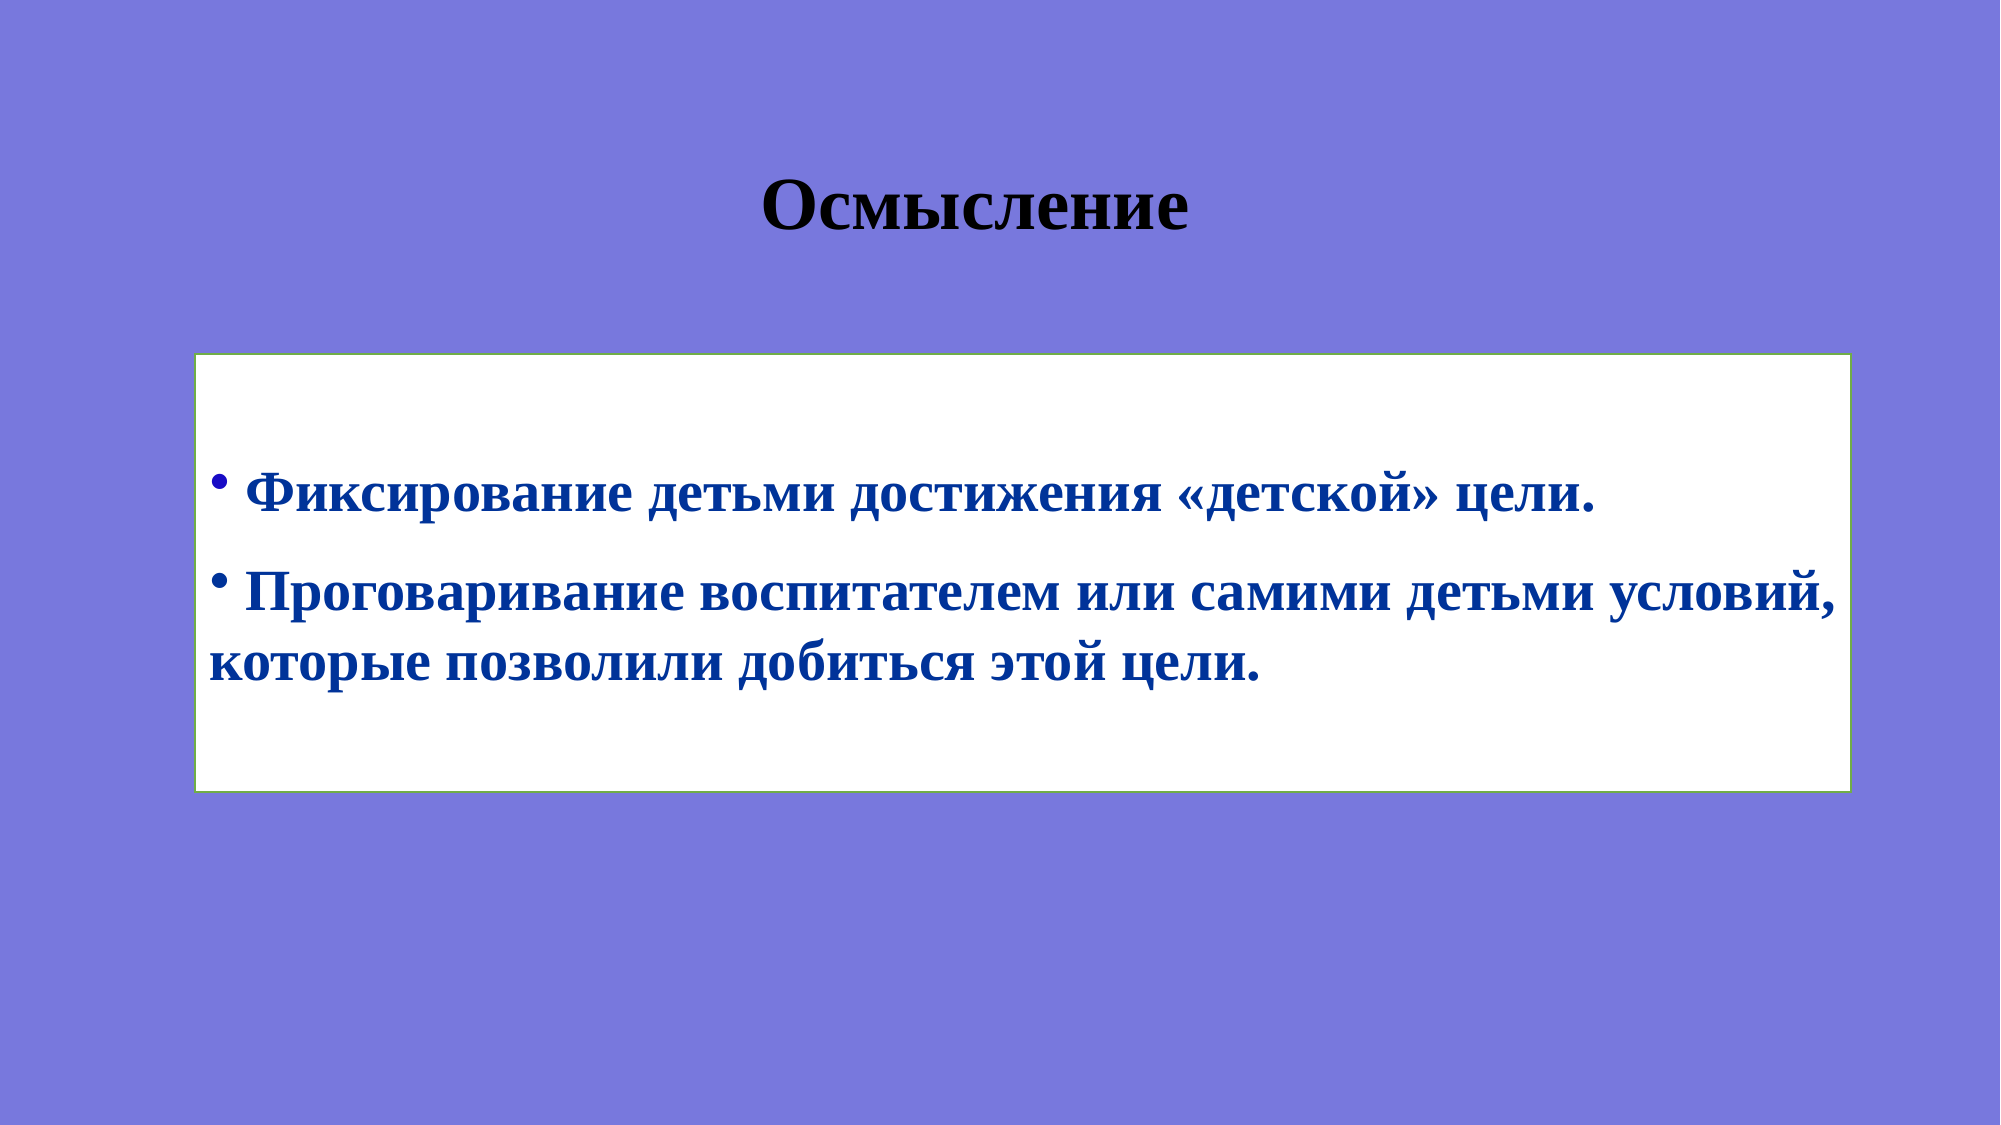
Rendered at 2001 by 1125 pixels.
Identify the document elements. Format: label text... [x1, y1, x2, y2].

text_box Осмысление [745, 146, 1205, 252]
text_box Фиксирование детьми достижения «детской» цели. Проговаривание воспитателем или самими детьми условий, которые позволили добиться этой цели. [194, 353, 1852, 793]
